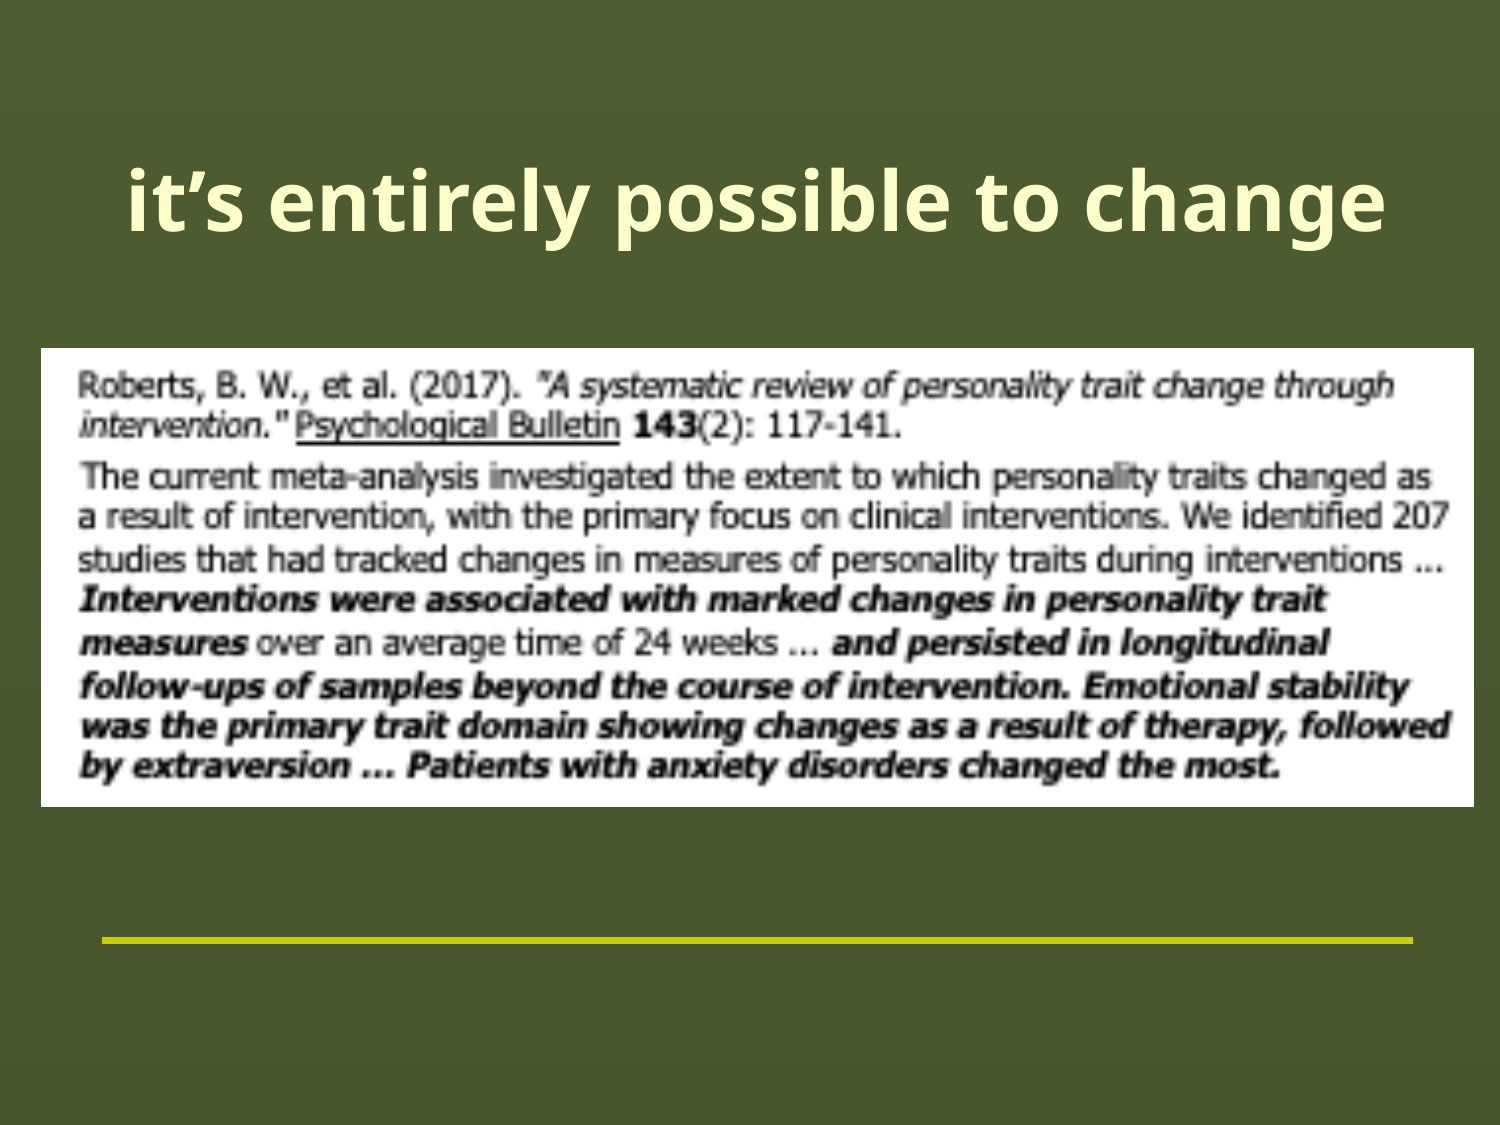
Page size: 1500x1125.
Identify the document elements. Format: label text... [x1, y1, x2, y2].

picture [41, 348, 1474, 807]
title it’s entirely possible to change [42, 157, 1473, 256]
